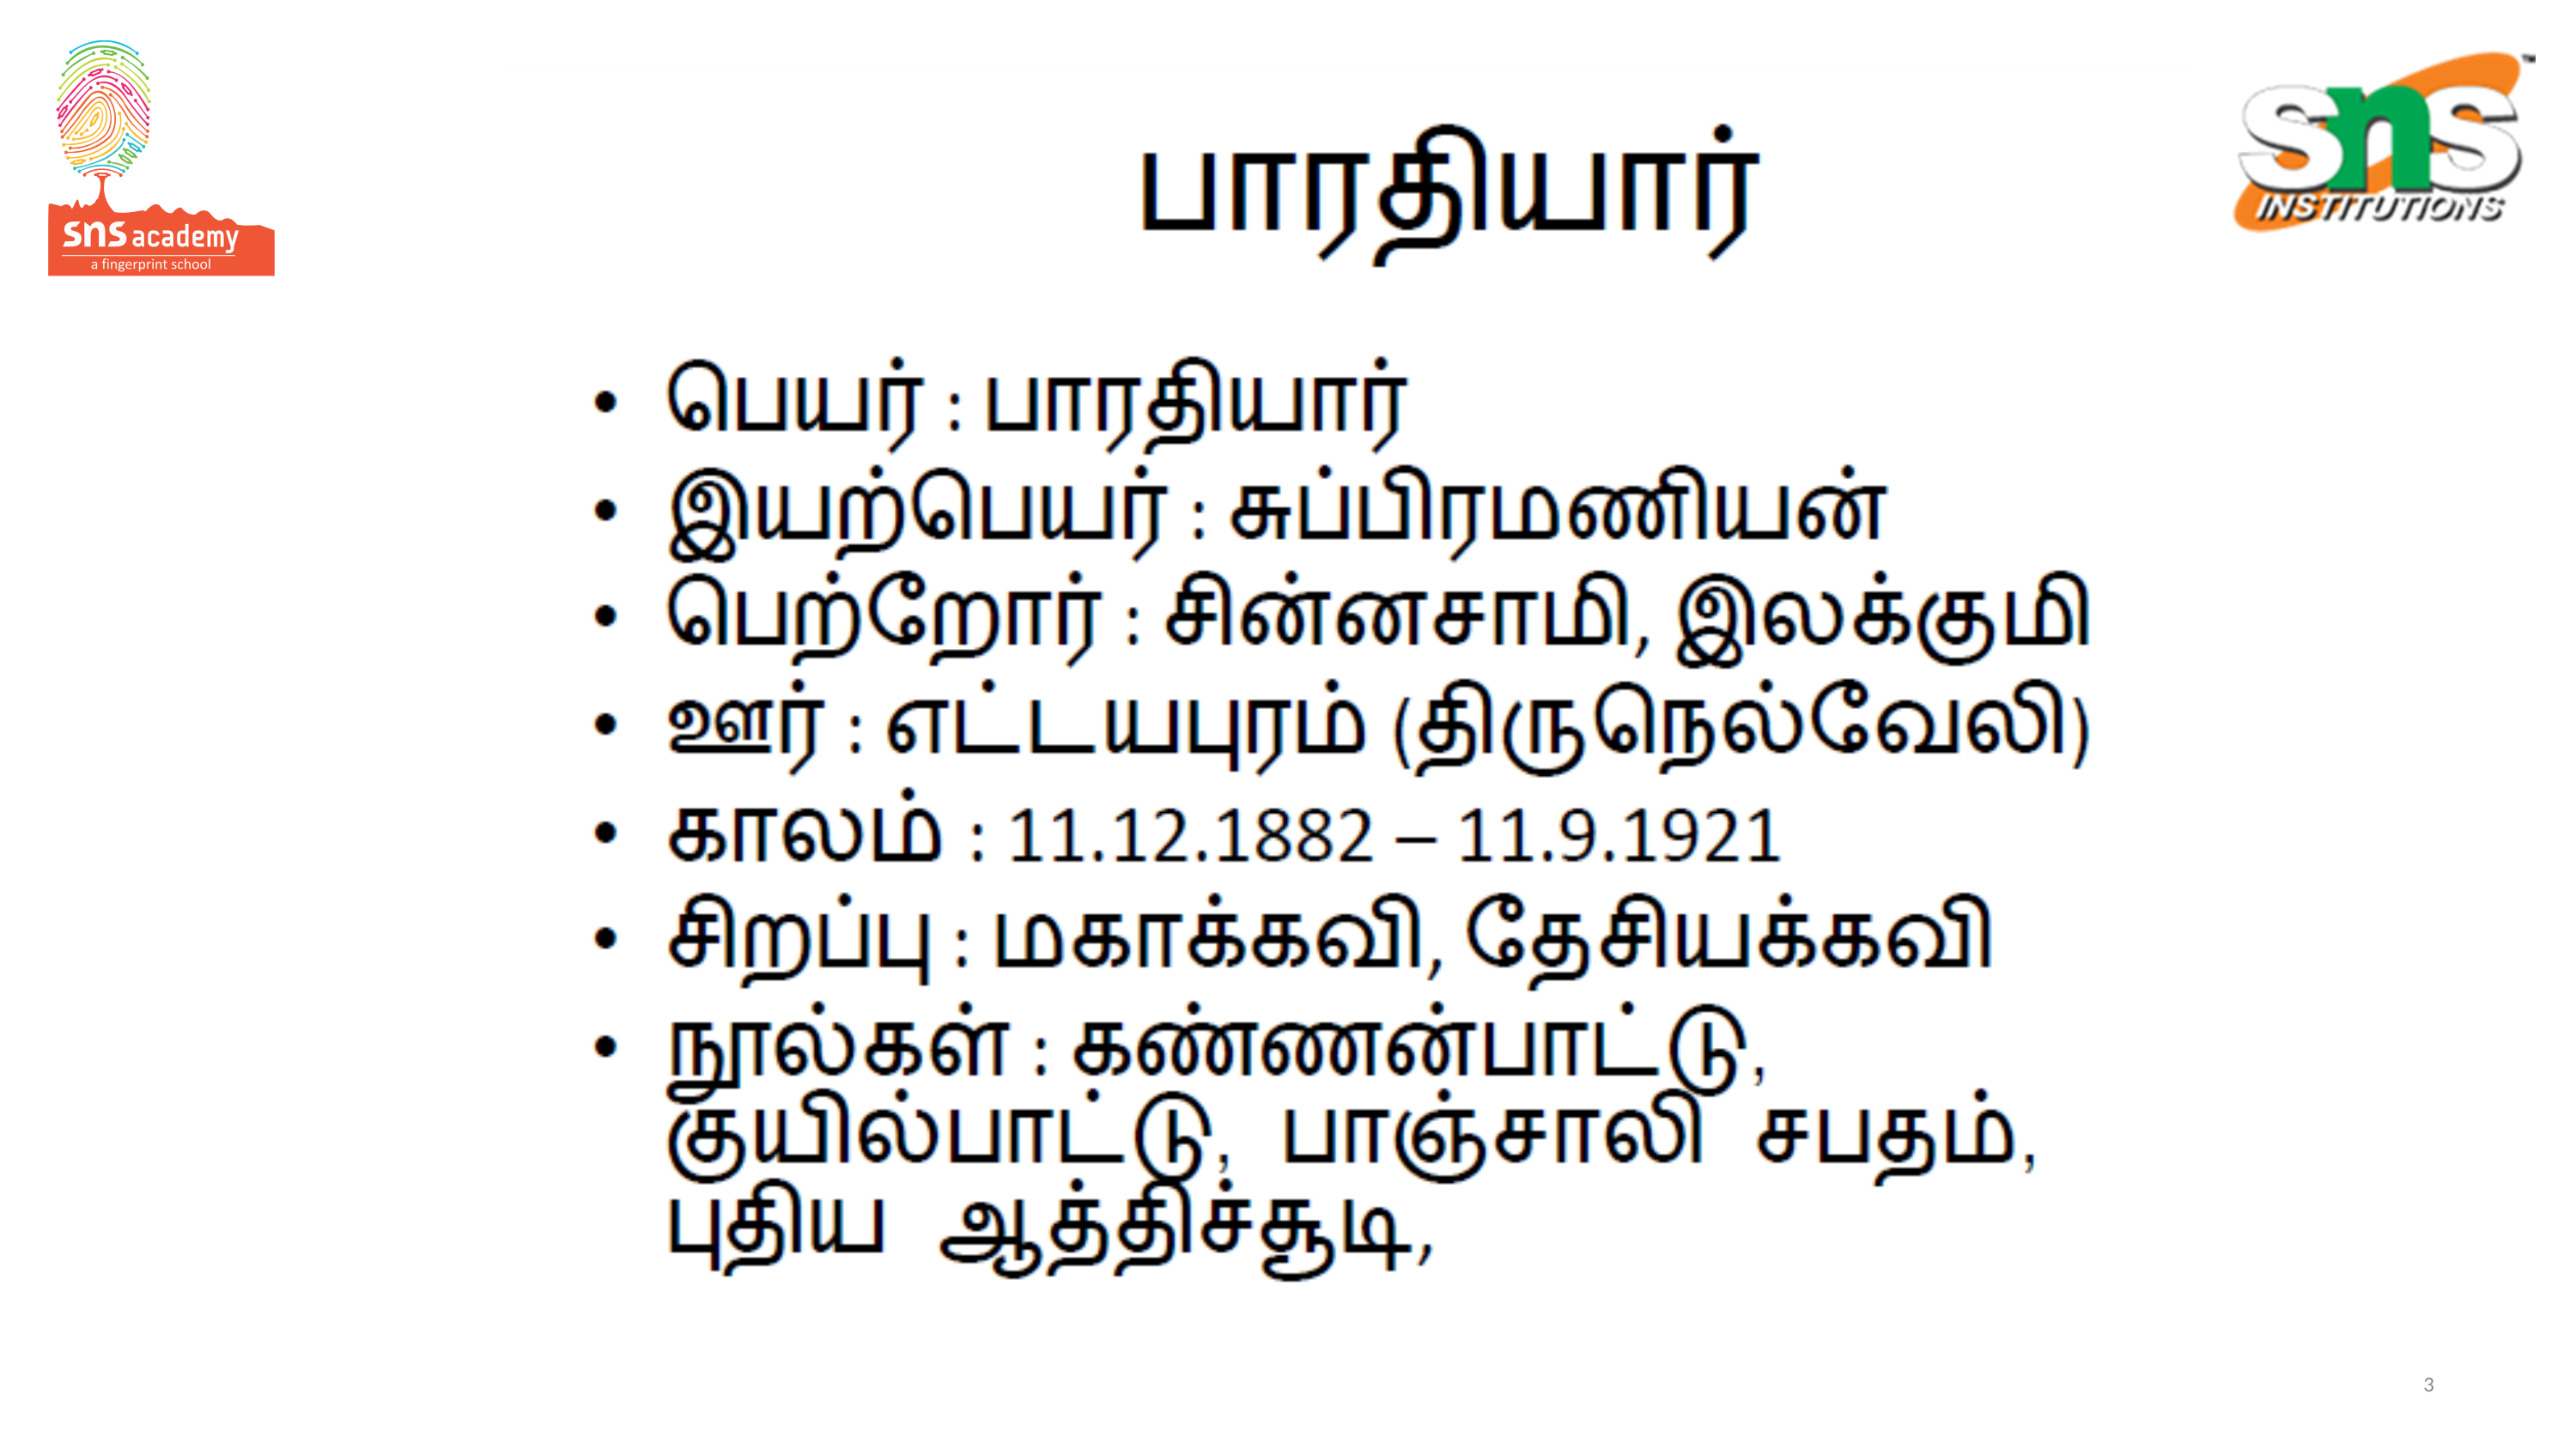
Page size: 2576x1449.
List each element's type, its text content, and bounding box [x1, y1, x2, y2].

picture [38, 33, 280, 285]
picture [2233, 50, 2536, 233]
picture [501, 67, 2190, 1288]
slide_number 3 [2146, 1357, 2447, 1410]
